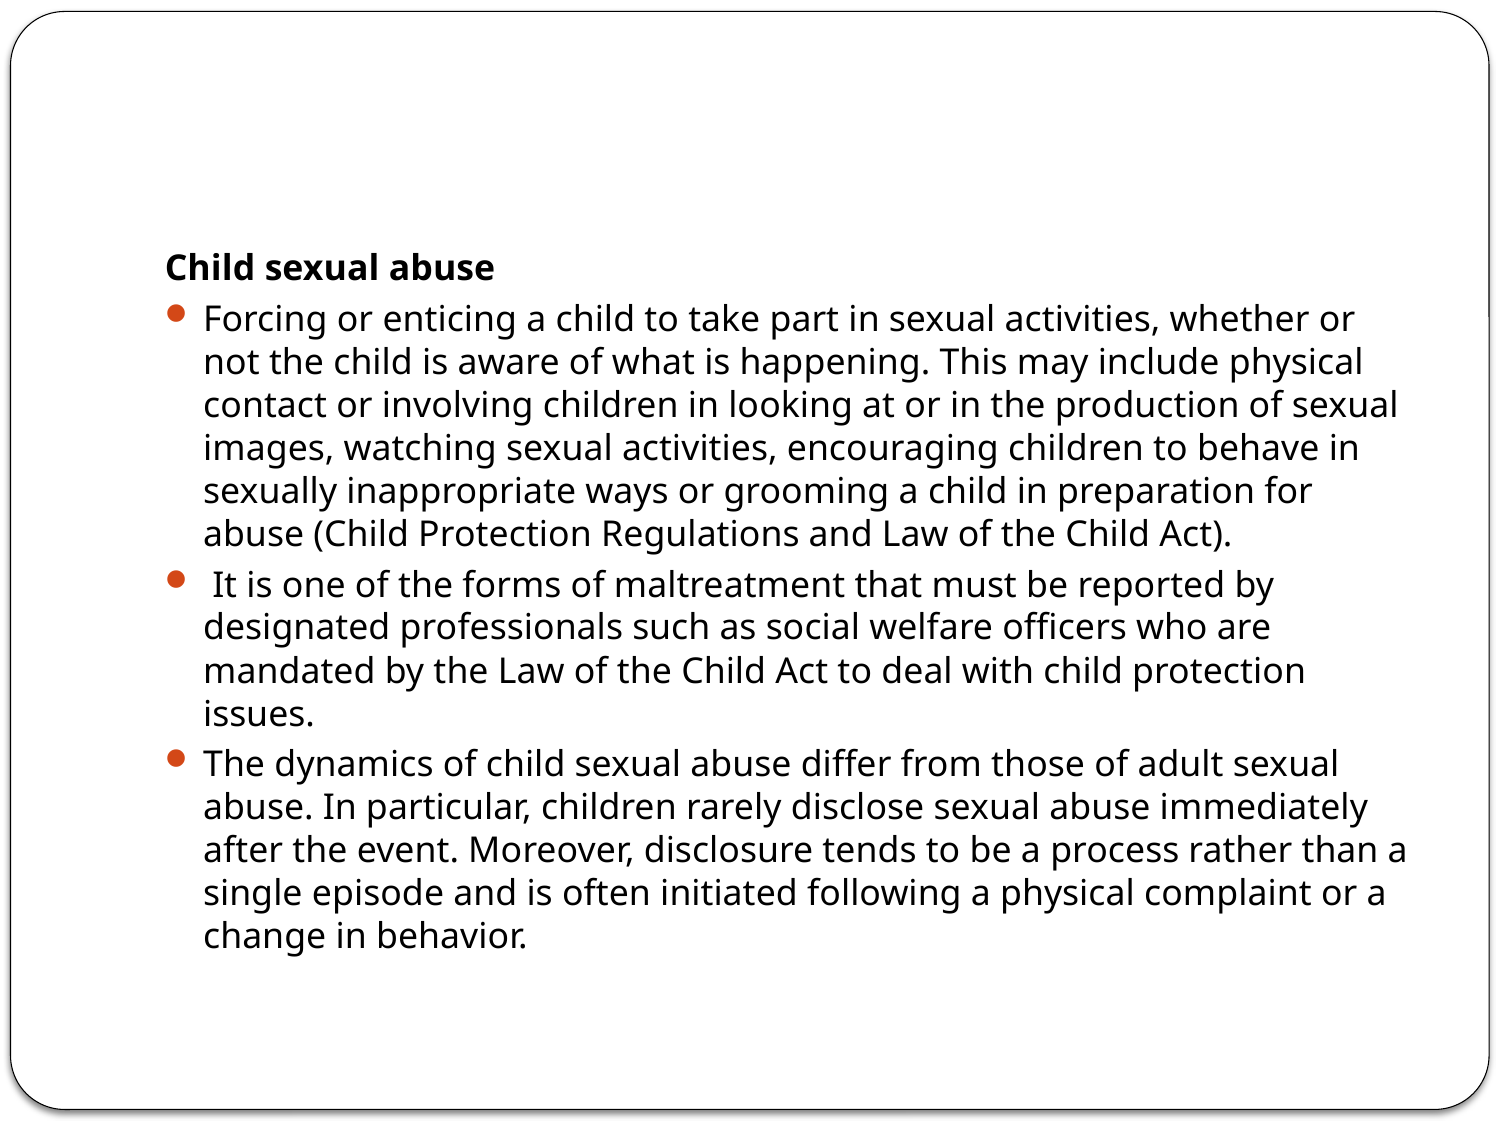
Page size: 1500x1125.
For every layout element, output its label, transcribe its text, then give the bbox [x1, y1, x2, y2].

list Child sexual abuse Forcing or enticing a child to take part in sexual activities, whether or not the child is aware of what is happening. This may include physical contact or involving children in looking at or in the production of sexual images, watching sexual activities, encouraging children to behave in sexually inappropriate ways or grooming a child in preparation for abuse (Child Protection Regulations and Law of the Child Act). It is one of the forms of maltreatment that must be reported by designated professionals such as social welfare officers who are mandated by the Law of the Child Act to deal with child protection issues. The dynamics of child sexual abuse differ from those of adult sexual abuse. In particular, children rarely disclose sexual abuse immediately after the event. Moreover, disclosure tends to be a process rather than a single episode and is often initiated following a physical complaint or a change in behavior. [150, 237, 1425, 988]
